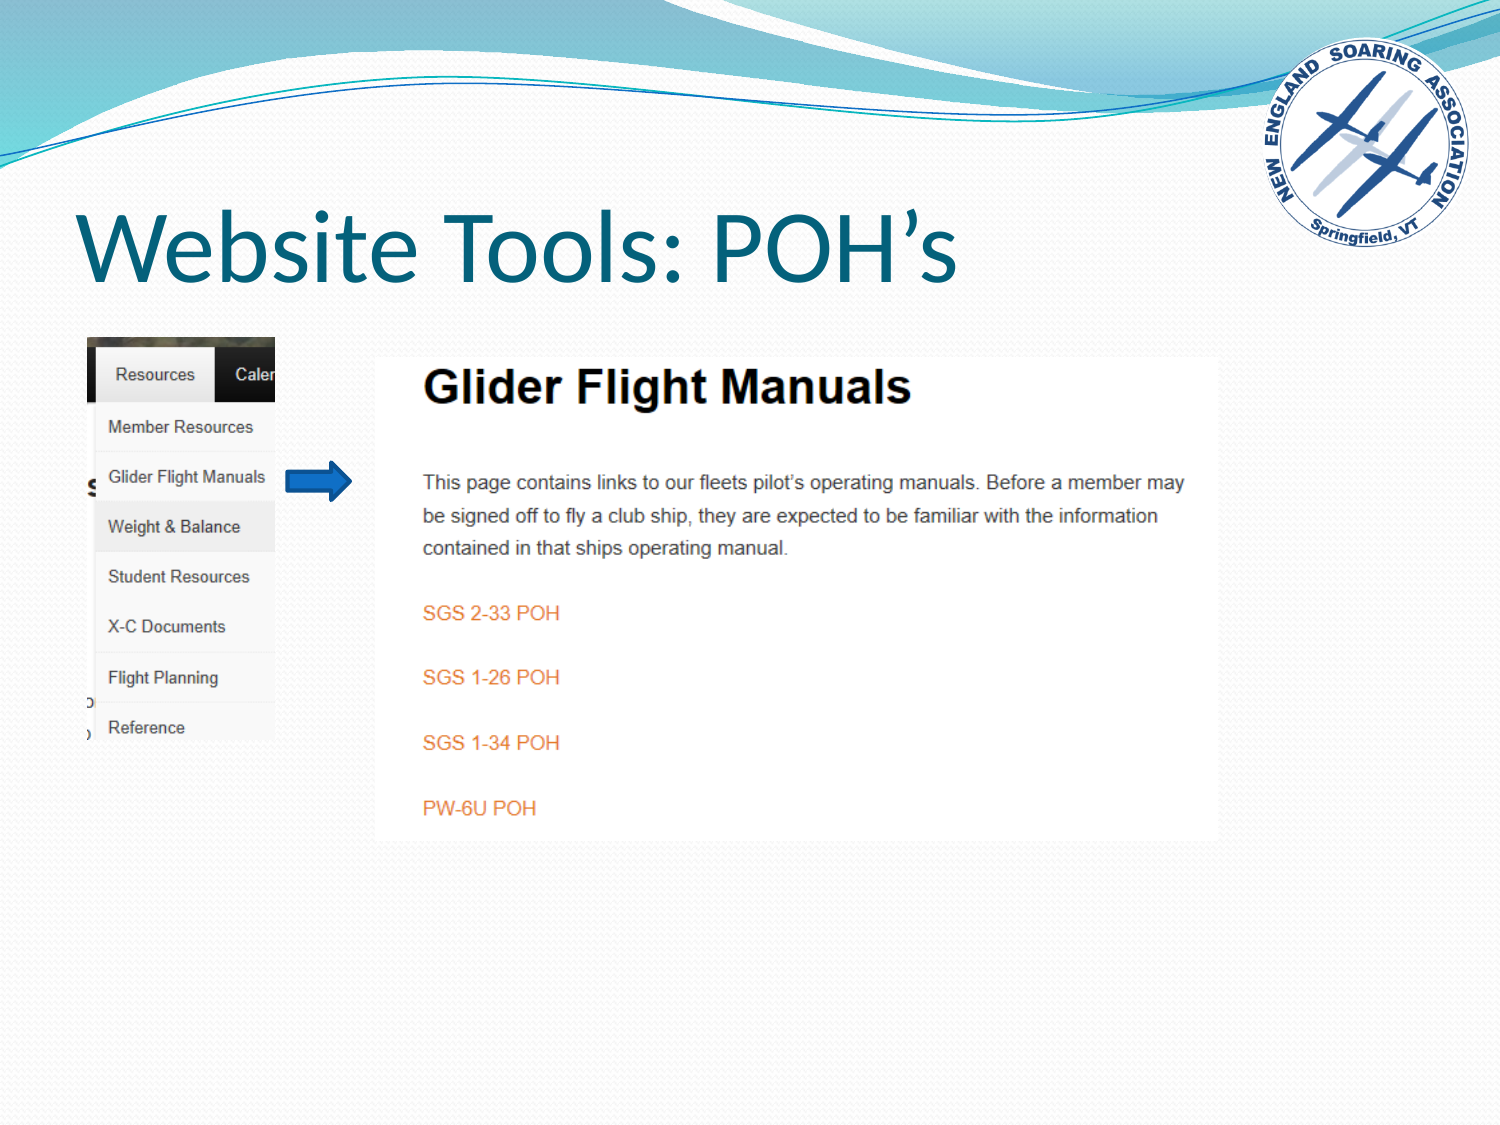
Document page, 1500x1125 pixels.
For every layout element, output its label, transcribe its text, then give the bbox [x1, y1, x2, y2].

text_box [285, 460, 352, 502]
title Website Tools: POH’s [75, 115, 1425, 303]
picture [87, 337, 276, 740]
picture [374, 356, 1218, 842]
picture [1266, 37, 1472, 233]
